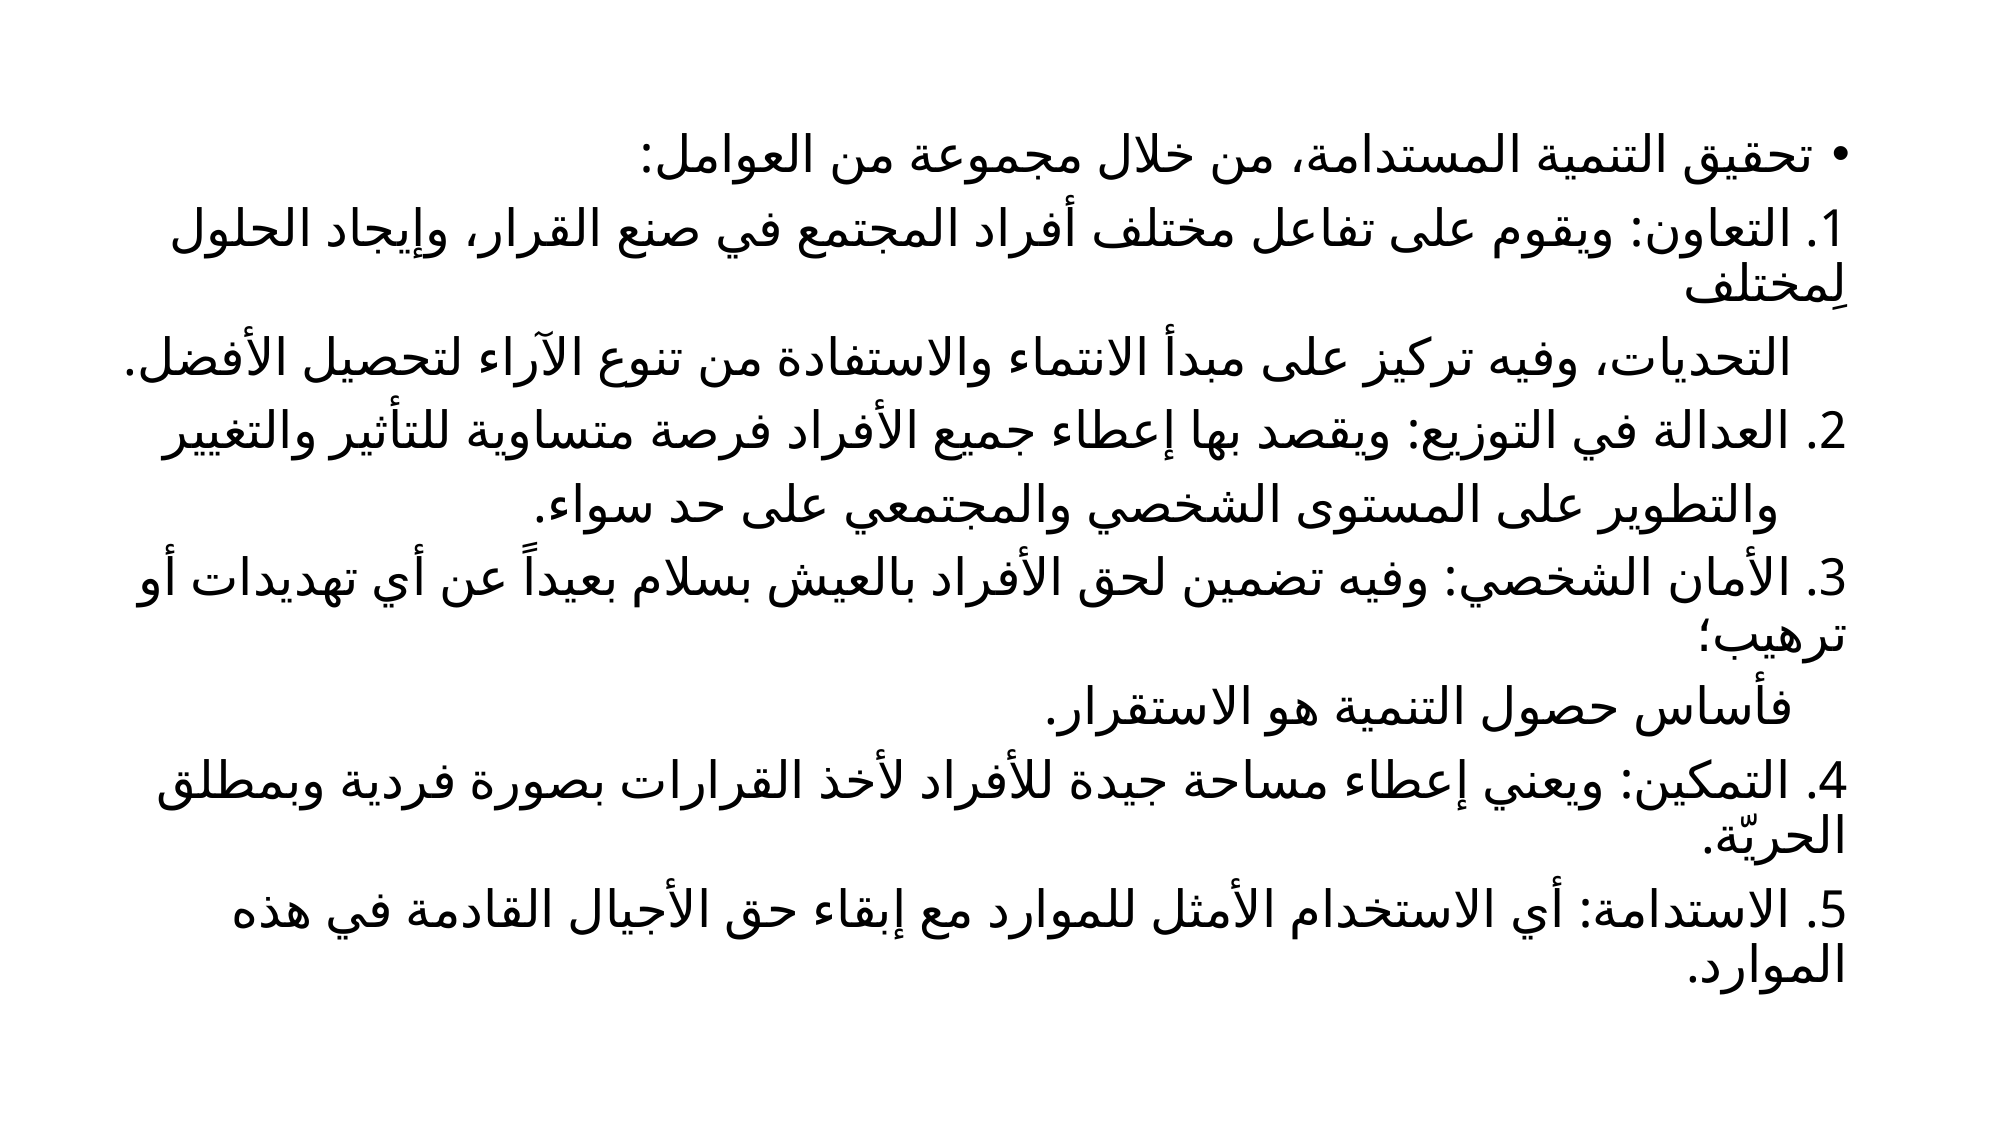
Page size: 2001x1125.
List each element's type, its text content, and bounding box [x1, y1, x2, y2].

list تحقيق التنمية المستدامة، من خلال مجموعة من العوامل: 1. التعاون: ويقوم على تفاعل مختلف أفراد المجتمع في صنع القرار، وإيجاد الحلول لِمختلف التحديات، وفيه تركيز على مبدأ الانتماء والاستفادة من تنوع الآراء لتحصيل الأفضل. 2. العدالة في التوزيع: ويقصد بها إعطاء جميع الأفراد فرصة متساوية للتأثير والتغيير والتطوير على المستوى الشخصي والمجتمعي على حد سواء. 3. الأمان الشخصي: وفيه تضمين لحق الأفراد بالعيش بسلام بعيداً عن أي تهديدات أو ترهيب؛ فأساس حصول التنمية هو الاستقرار. 4. التمكين: ويعني إعطاء مساحة جيدة للأفراد لأخذ القرارات بصورة فردية وبمطلق الحريّة. 5. الاستدامة: أي الاستخدام الأمثل للموارد مع إبقاء حق الأجيال القادمة في هذه الموارد. [87, 120, 1863, 1082]
